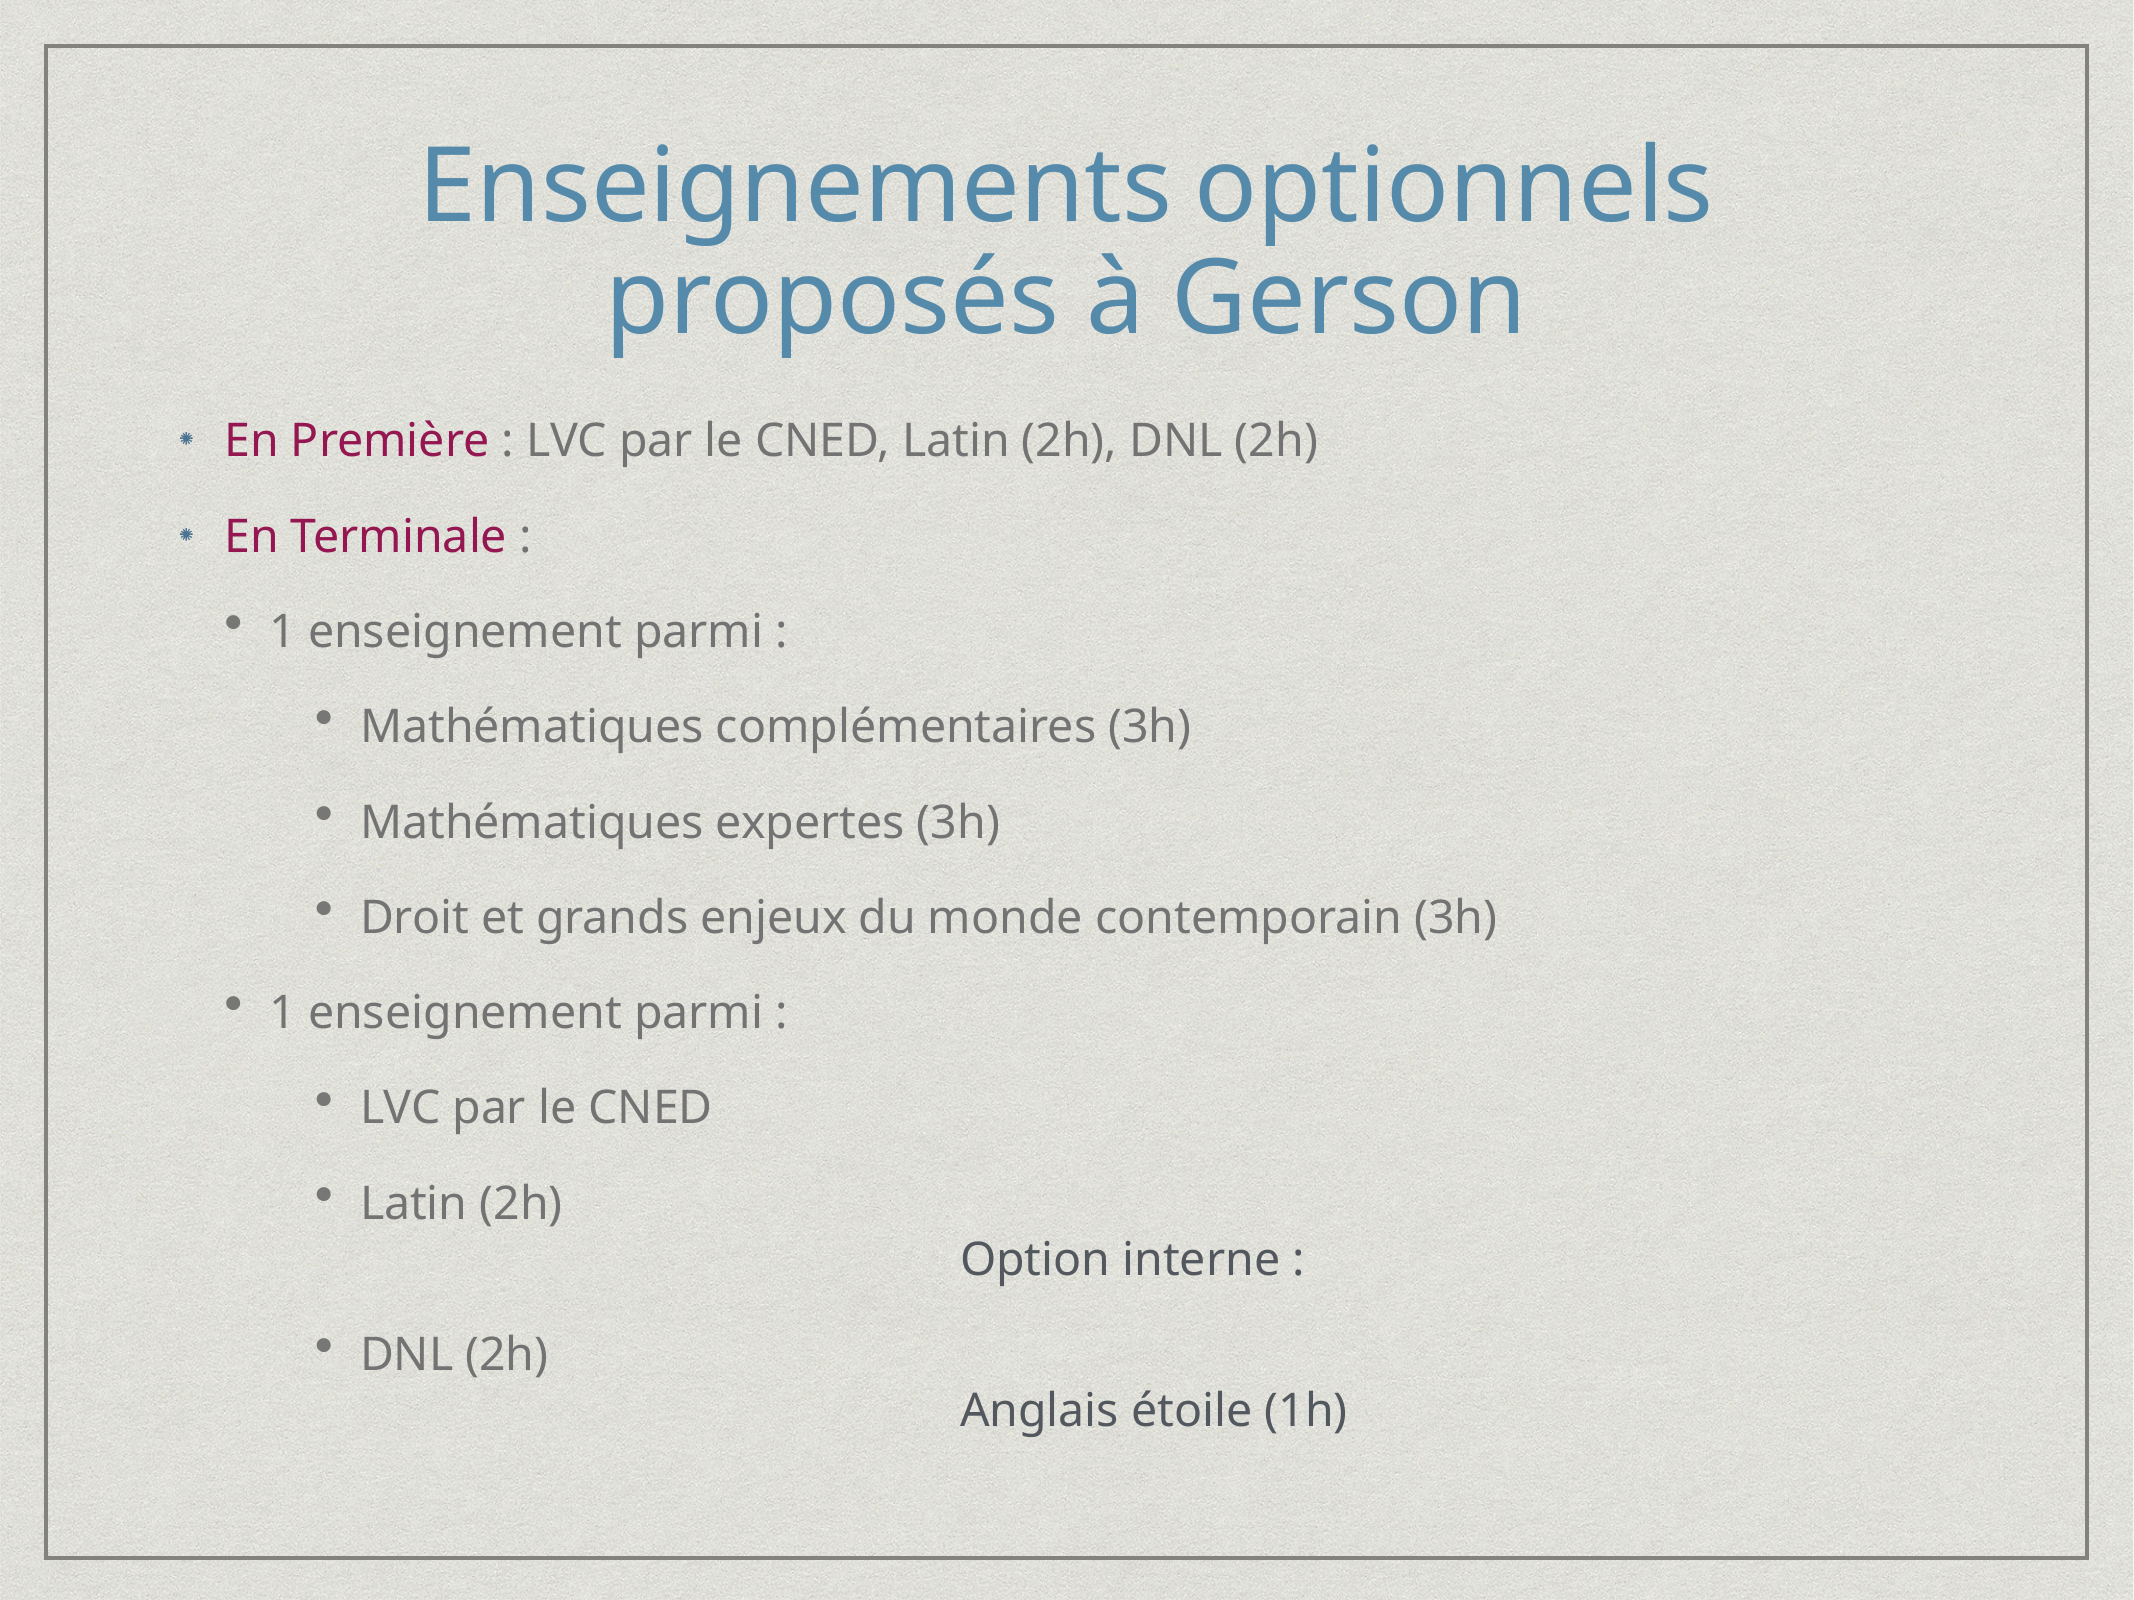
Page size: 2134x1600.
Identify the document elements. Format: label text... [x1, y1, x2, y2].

title Enseignements optionnels proposés à Gerson [170, 43, 1963, 393]
list En Première : LVC par le CNED, Latin (2h), DNL (2h) En Terminale : 1 enseignement parmi : Mathématiques complémentaires (3h) Mathématiques expertes (3h) Droit et grands enjeux du monde contemporain (3h) 1 enseignement parmi : LVC par le CNED Latin (2h) Option interne : DNL (2h) Anglais étoile (1h) [170, 393, 1963, 1453]
picture [0, 0, 2134, 1600]
